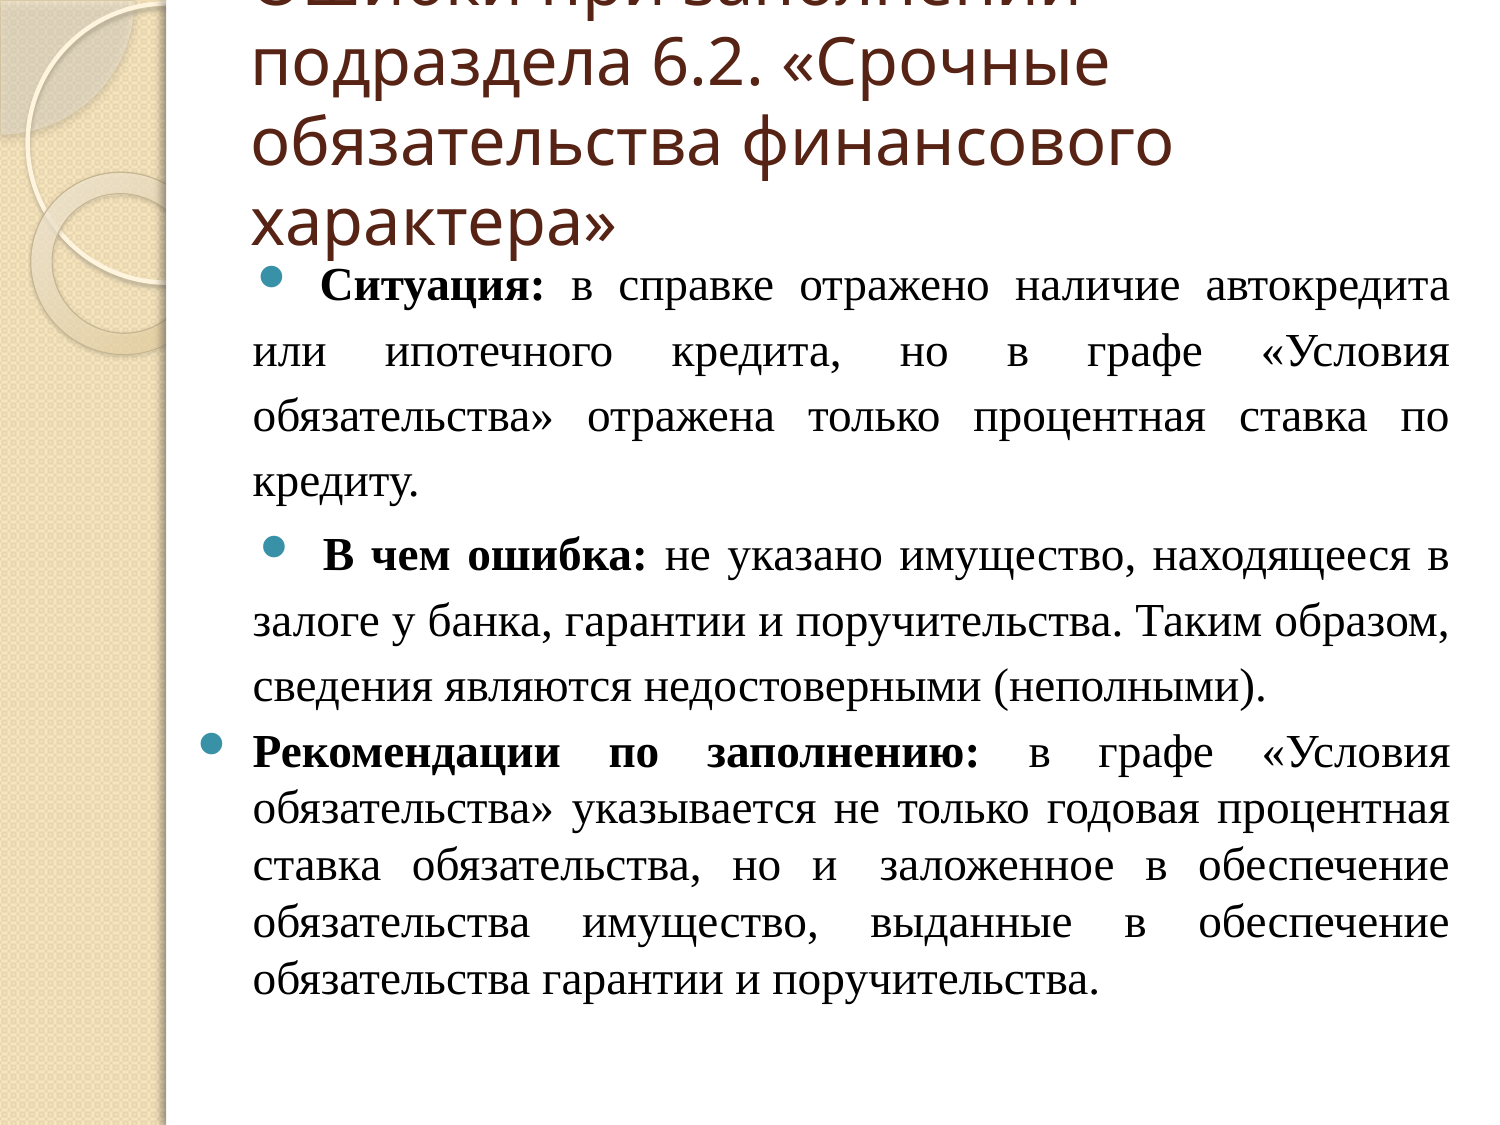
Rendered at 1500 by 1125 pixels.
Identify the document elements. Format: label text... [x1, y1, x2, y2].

title Ошибки при заполнении подраздела 6.2. «Срочные обязательства финансового характера» [235, 45, 1466, 233]
list Ситуация: в справке отражено наличие автокредита или ипотечного кредита, но в графе «Условия обязательства» отражена только процентная ставка по кредиту. В чем ошибка: не указано имущество, находящееся в залоге у банка, гарантии и поручительства. Таким образом, сведения являются недостоверными (неполными). Рекомендации по заполнению: в графе «Условия обязательства» указывается не только годовая процентная ставка обязательства, но и заложенное в обеспечение обязательства имущество, выданные в обеспечение обязательства гарантии и поручительства. [183, 237, 1466, 1083]
